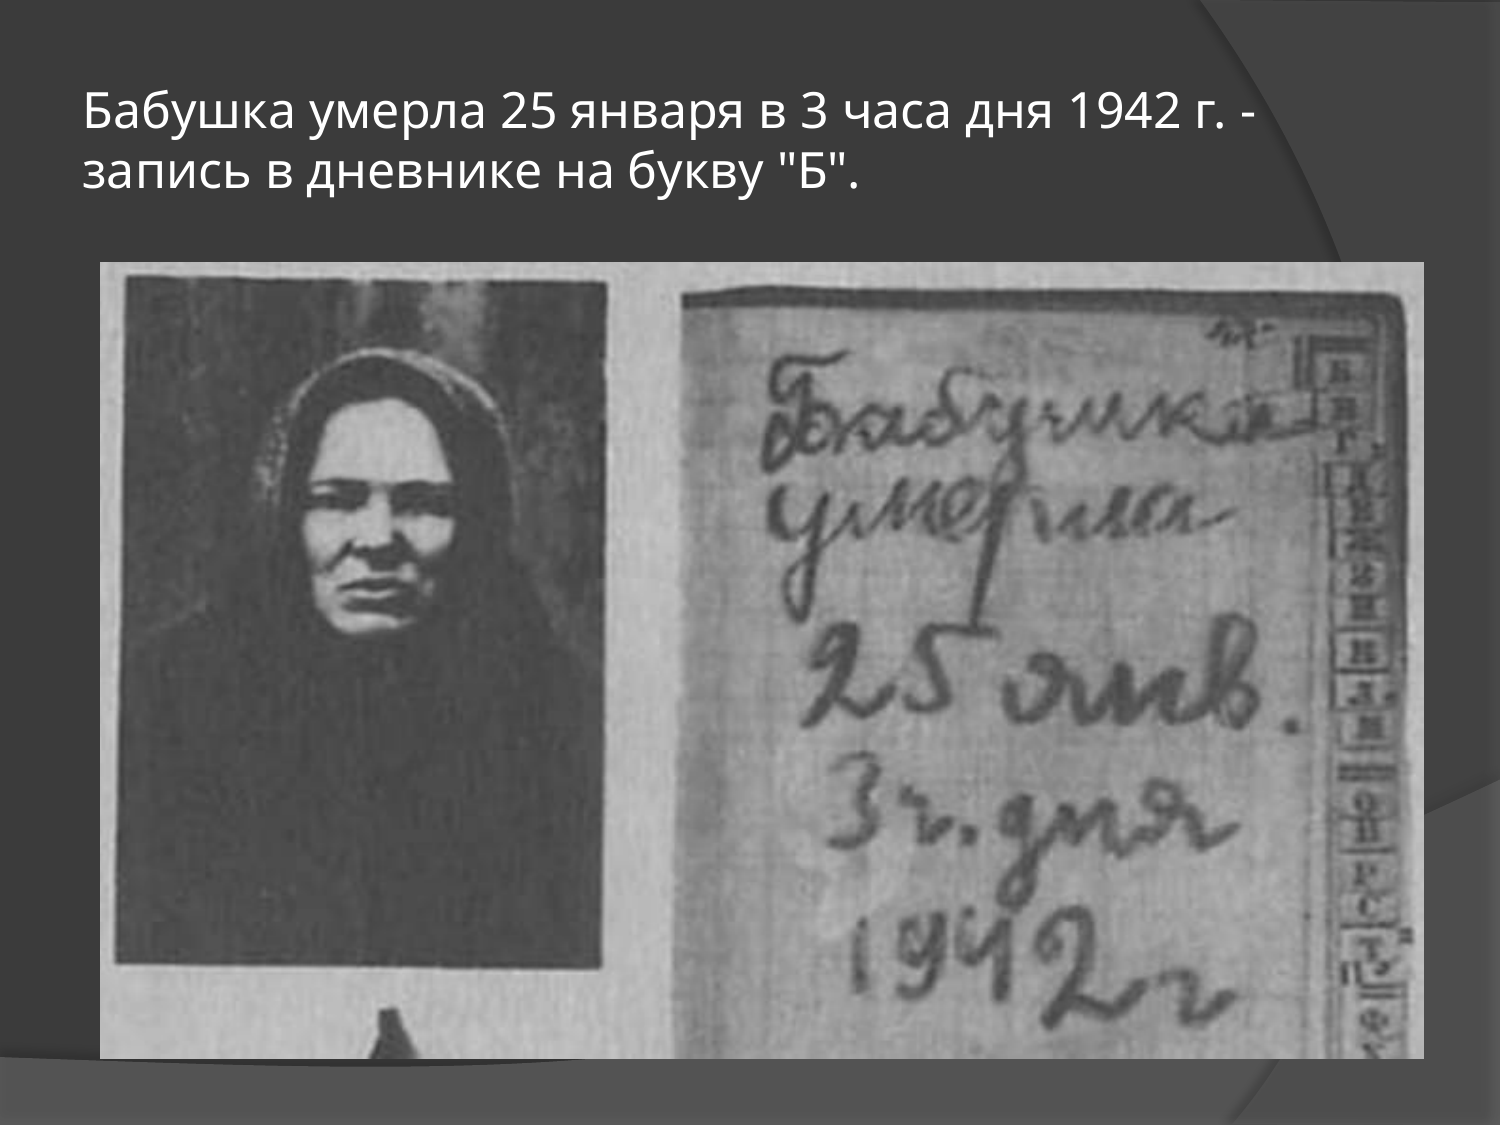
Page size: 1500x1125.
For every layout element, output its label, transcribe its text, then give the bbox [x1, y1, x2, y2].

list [100, 262, 1424, 1059]
title Бабушка умерла 25 января в 3 часа дня 1942 г. - запись в дневнике на букву "Б". [75, 45, 1300, 233]
